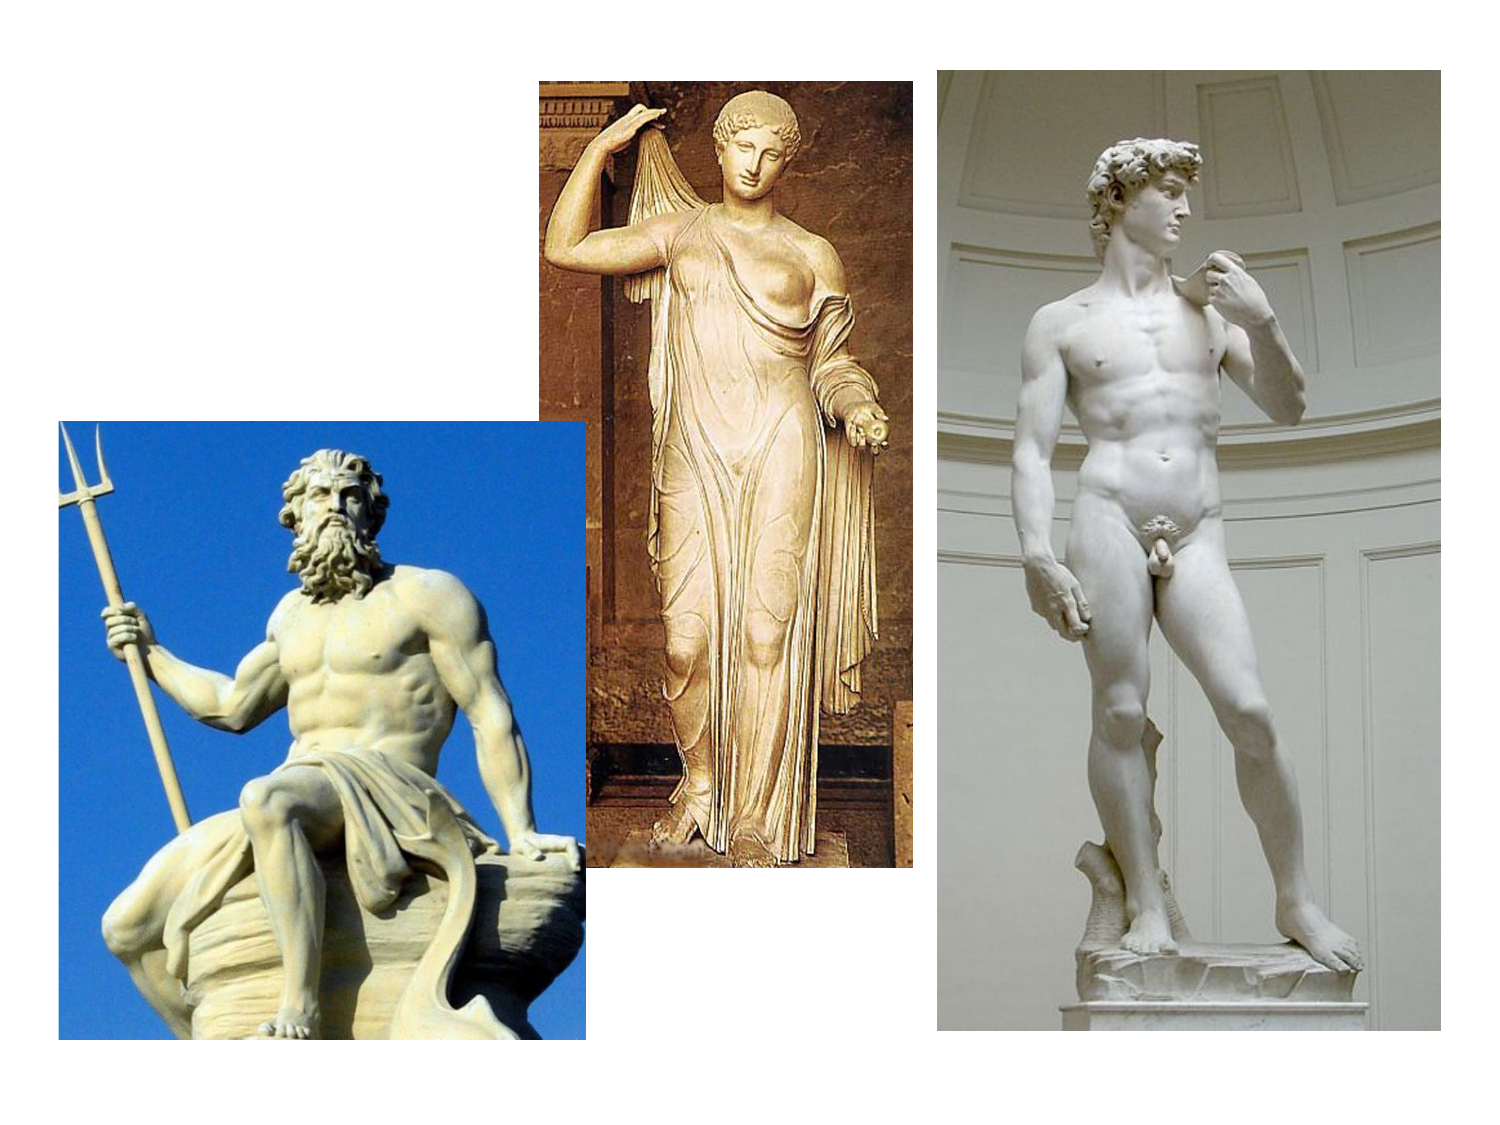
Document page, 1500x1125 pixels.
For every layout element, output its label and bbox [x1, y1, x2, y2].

list [937, 70, 1441, 1031]
picture [58, 81, 914, 1040]
